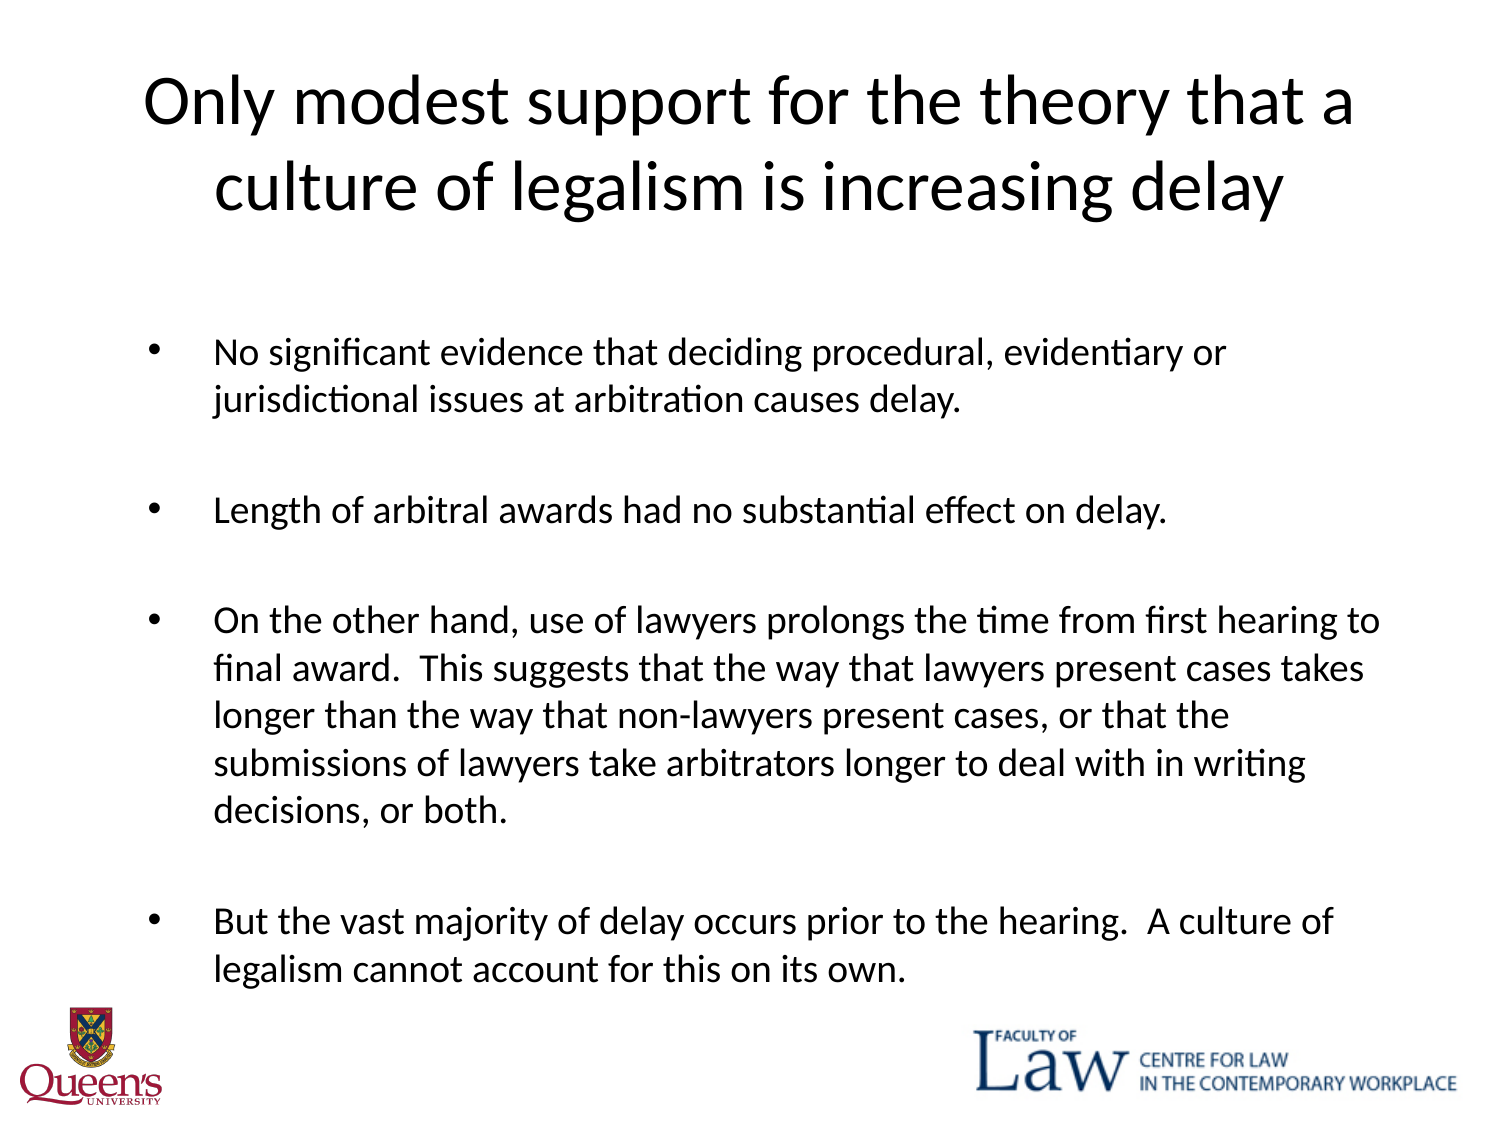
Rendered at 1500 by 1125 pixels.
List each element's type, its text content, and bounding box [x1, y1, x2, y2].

picture [0, 987, 181, 1125]
picture [950, 1012, 1475, 1111]
list No significant evidence that deciding procedural, evidentiary or jurisdictional issues at arbitration causes delay. Length of arbitral awards had no substantial effect on delay. On the other hand, use of lawyers prolongs the time from first hearing to final award. This suggests that the way that lawyers present cases takes longer than the way that non-lawyers present cases, or that the submissions of lawyers take arbitrators longer to deal with in writing decisions, or both. But the vast majority of delay occurs prior to the hearing. A culture of legalism cannot account for this on its own. [75, 262, 1425, 1005]
title Only modest support for the theory that a culture of legalism is increasing delay [75, 45, 1425, 233]
